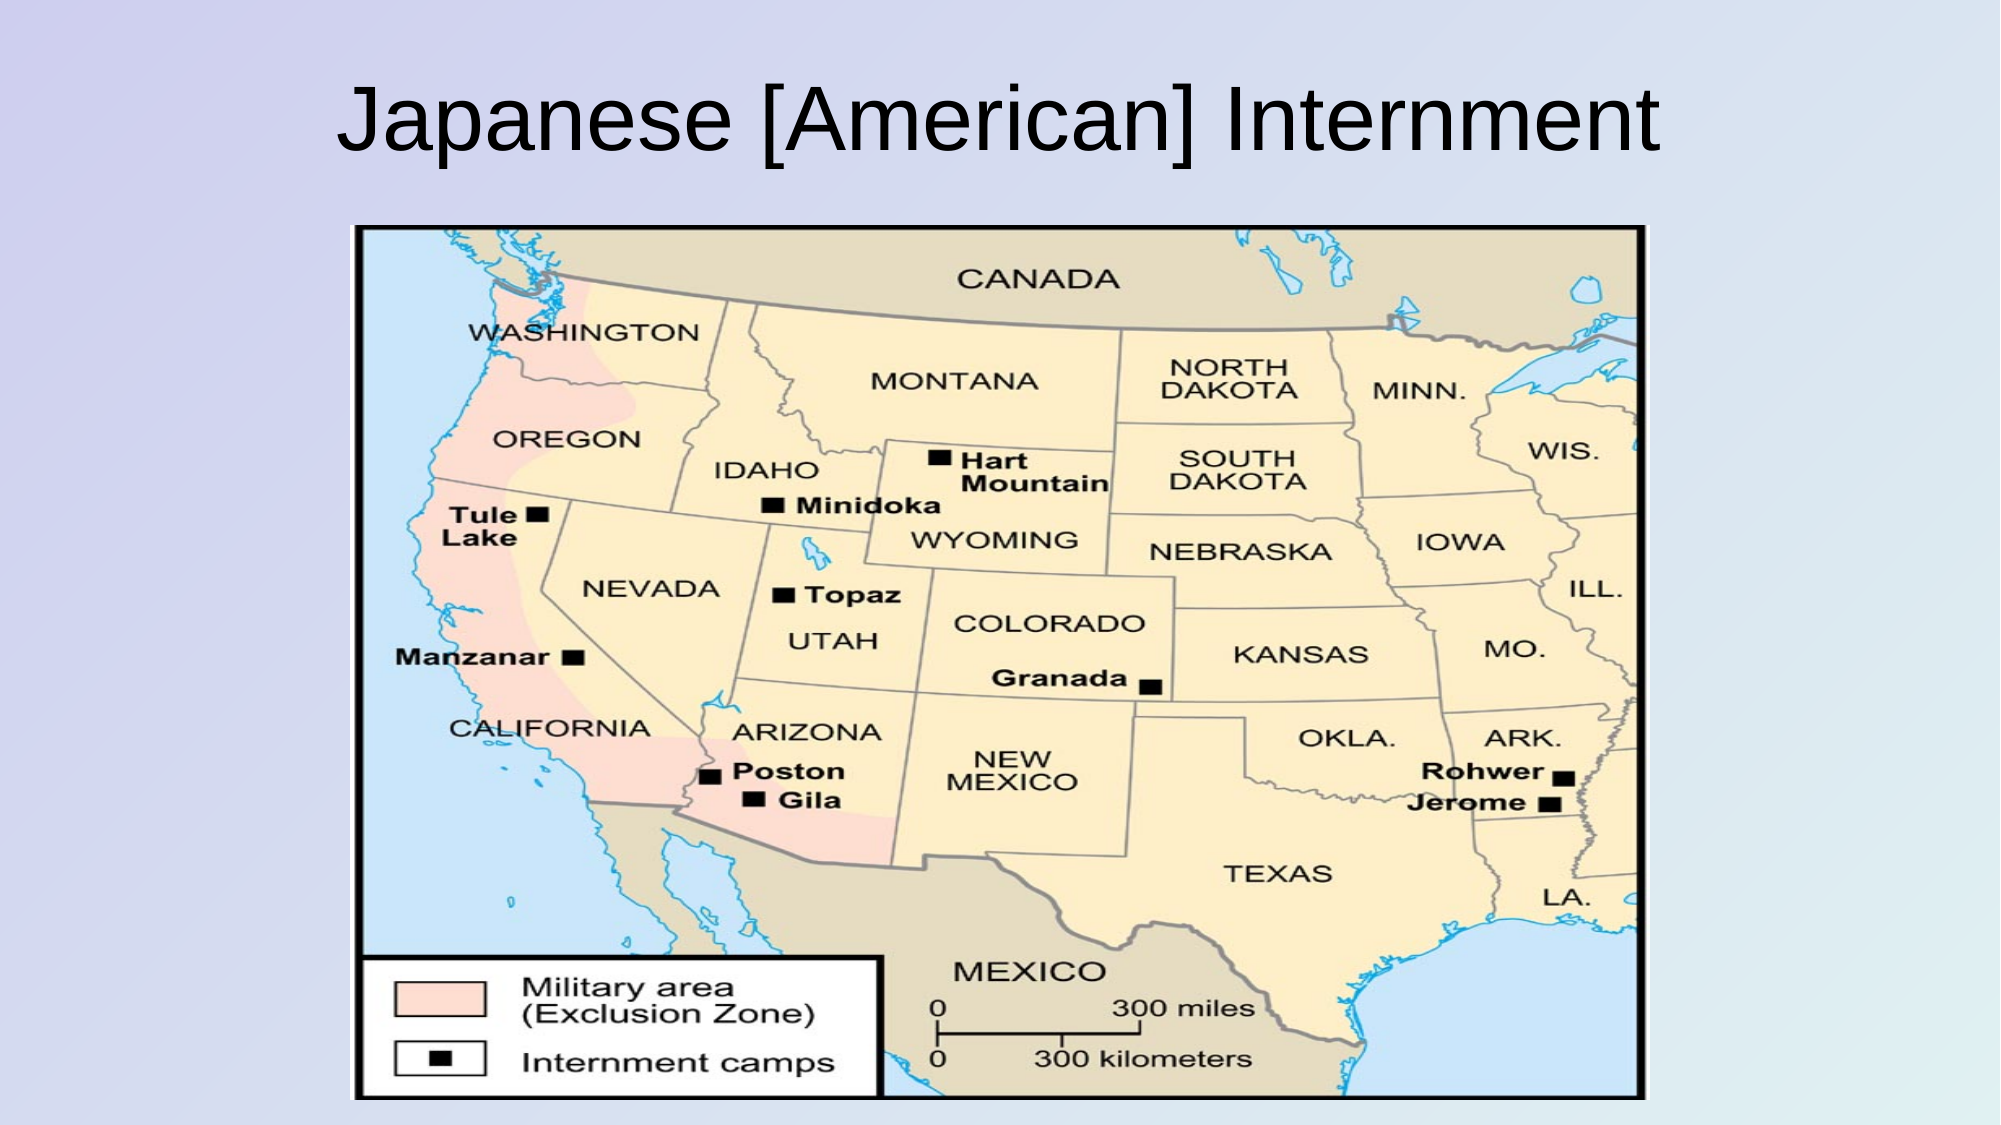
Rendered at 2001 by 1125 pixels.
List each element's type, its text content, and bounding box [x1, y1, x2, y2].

picture [349, 224, 1651, 1101]
title Japanese [American] Internment [99, 75, 1900, 263]
